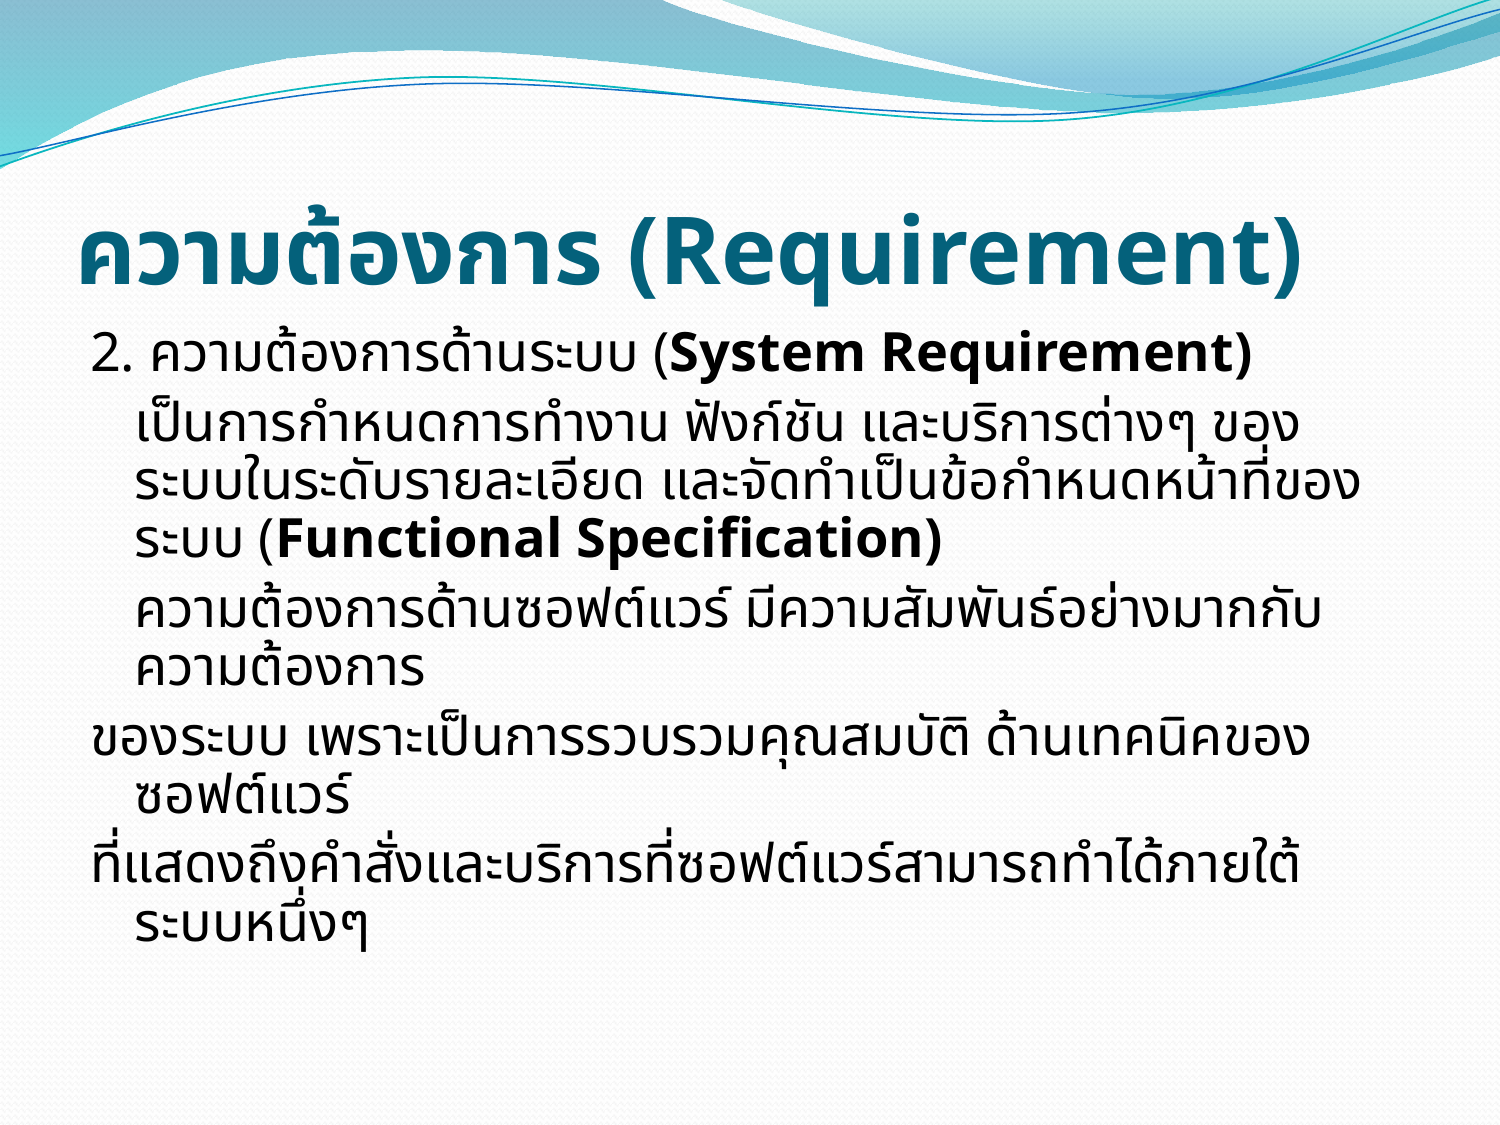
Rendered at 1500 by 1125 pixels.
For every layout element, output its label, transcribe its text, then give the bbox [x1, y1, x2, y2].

list 2. ความต้องการด้านระบบ (System Requirement) เป็นการกำหนดการทำงาน ฟังก์ชัน และบริการต่างๆ ของระบบในระดับรายละเอียด และจัดทำเป็นข้อกำหนดหน้าที่ของระบบ (Functional Specification) ความต้องการด้านซอฟต์แวร์ มีความสัมพันธ์อย่างมากกับความต้องการ ของระบบ เพราะเป็นการรวบรวมคุณสมบัติ ด้านเทคนิคของซอฟต์แวร์ ที่แสดงถึงคำสั่งและบริการที่ซอฟต์แวร์สามารถทำได้ภายใต้ระบบหนึ่งๆ [74, 317, 1426, 1038]
title ความต้องการ (Requirement) [74, 115, 1426, 304]
